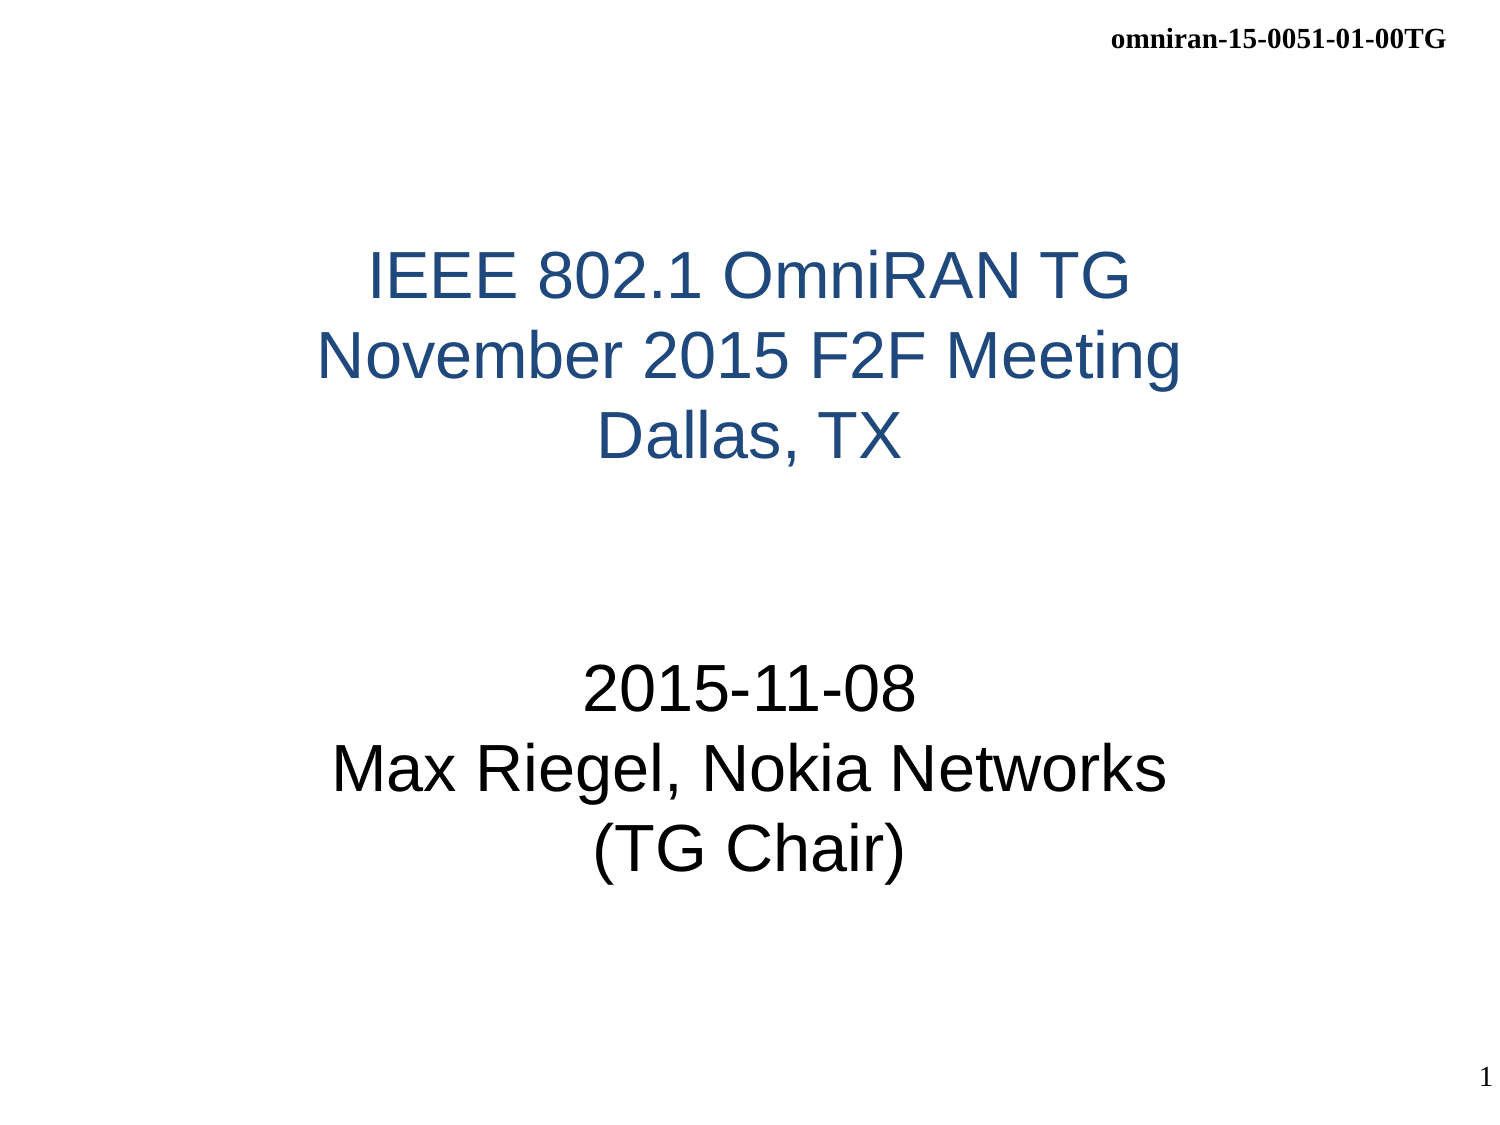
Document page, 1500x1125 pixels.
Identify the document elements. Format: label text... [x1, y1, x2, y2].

subtitle 2015-11-08 Max Riegel, Nokia Networks (TG Chair) [225, 637, 1275, 925]
title IEEE 802.1 OmniRAN TG November 2015 F2F Meeting Dallas, TX [112, 224, 1388, 467]
